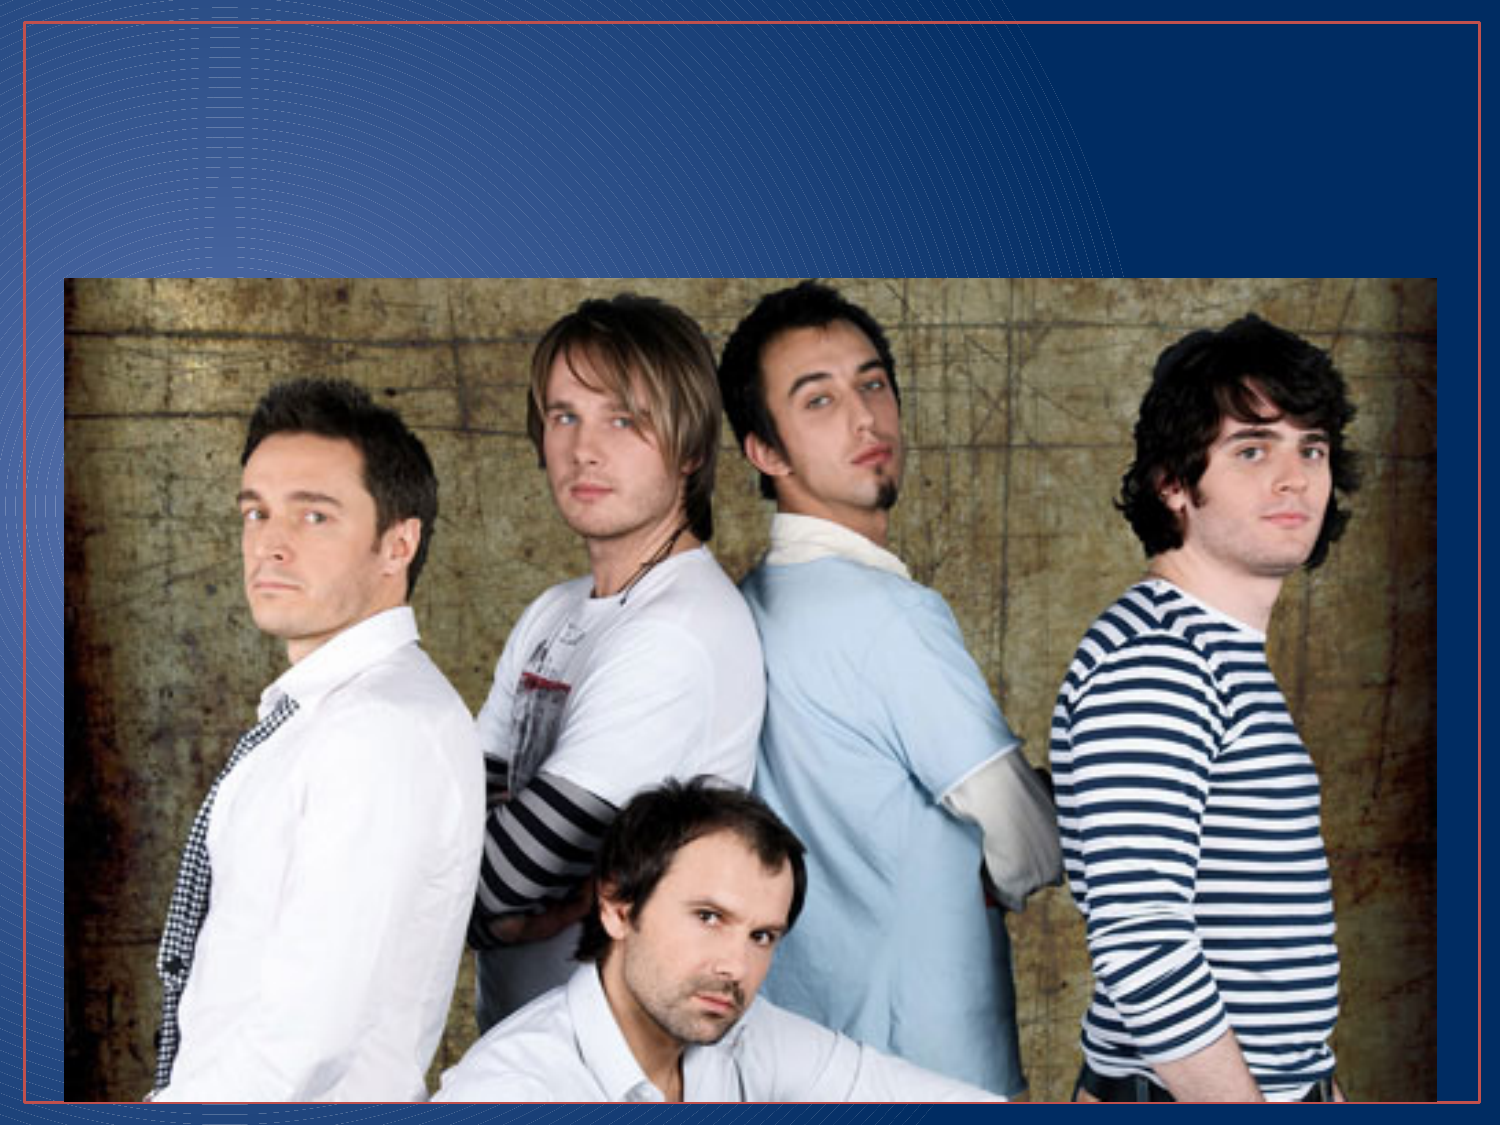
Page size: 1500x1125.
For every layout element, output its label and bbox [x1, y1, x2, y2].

list [64, 278, 1437, 1103]
